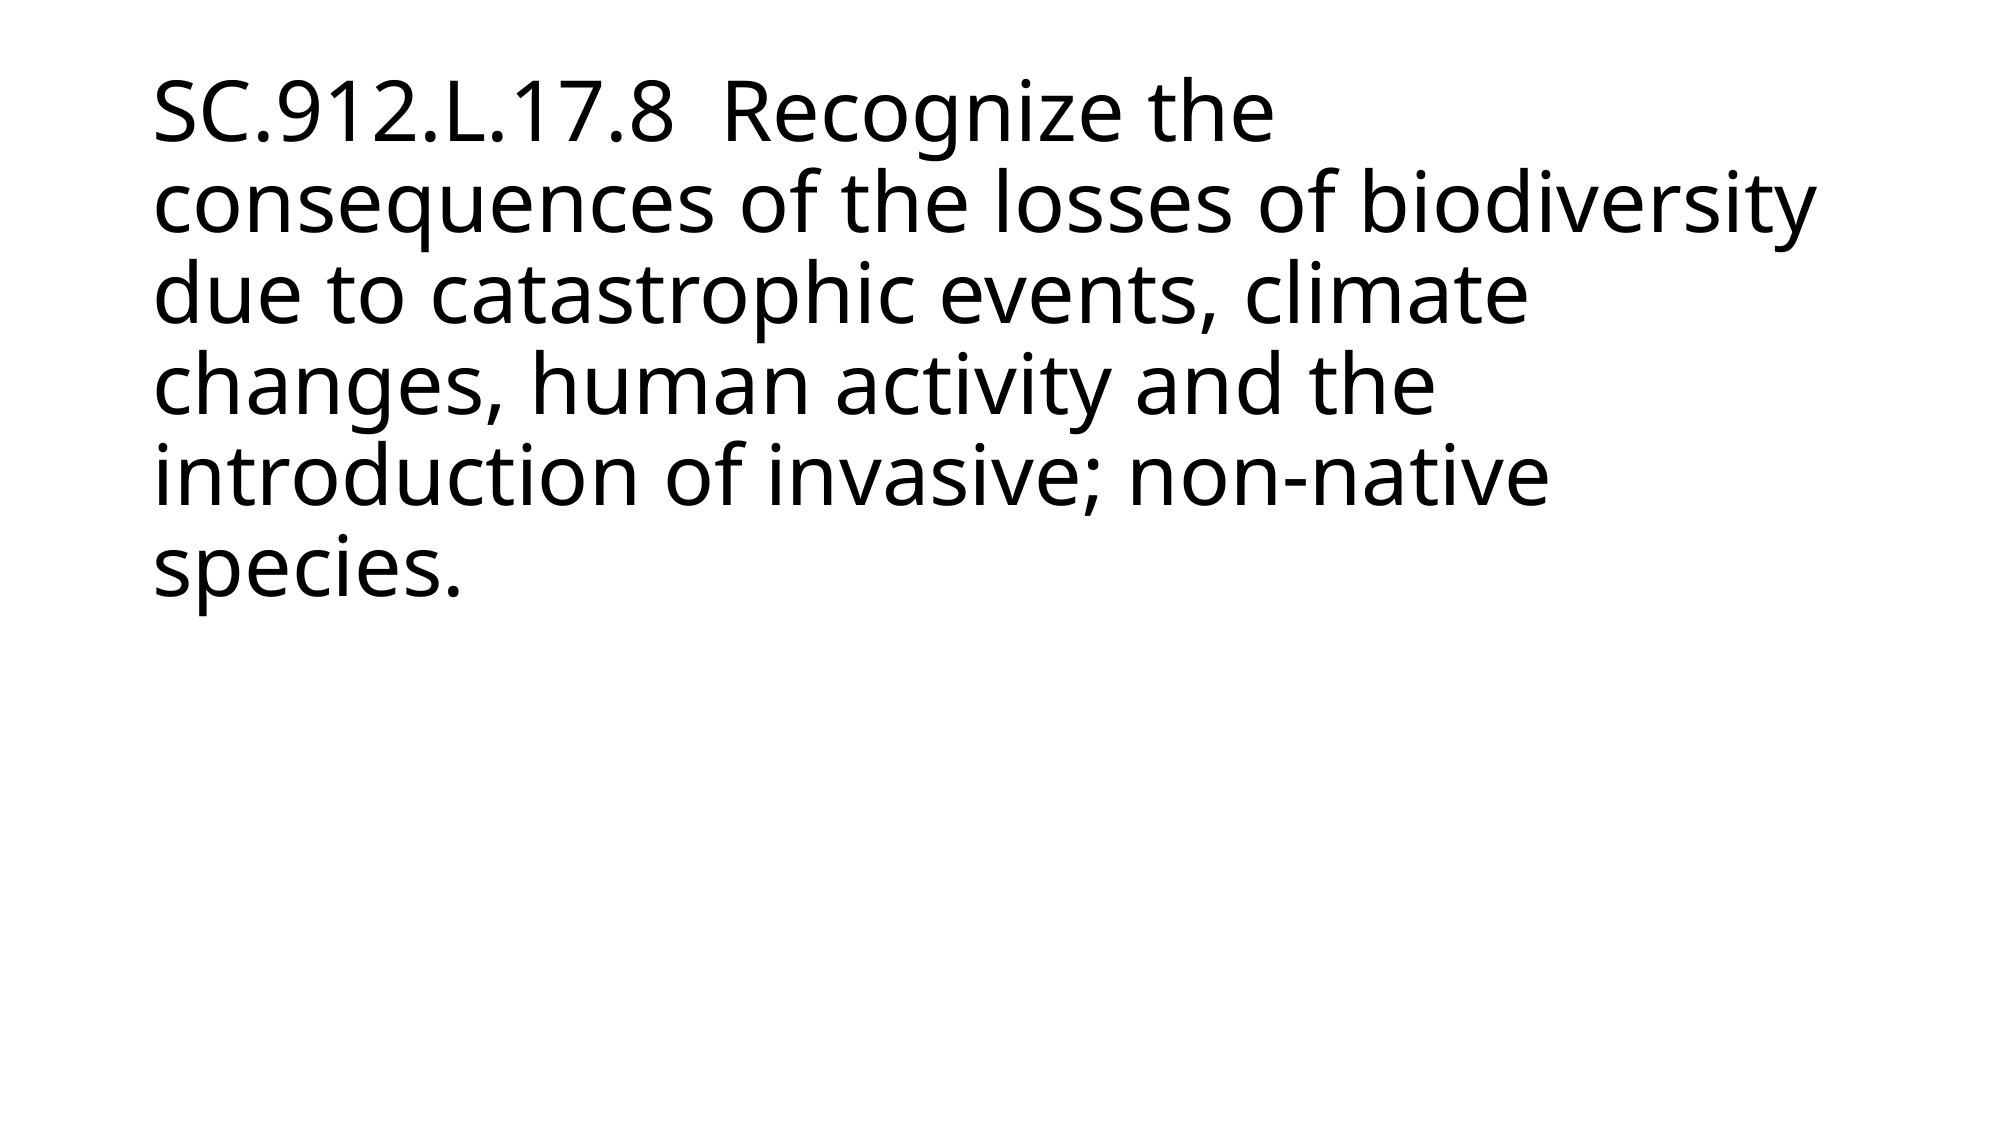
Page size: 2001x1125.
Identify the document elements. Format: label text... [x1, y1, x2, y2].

title SC.912.L.17.8 Recognize the consequences of the losses of biodiversity due to catastrophic events, climate changes, human activity and the introduction of invasive; non-native species. [137, 59, 1863, 624]
